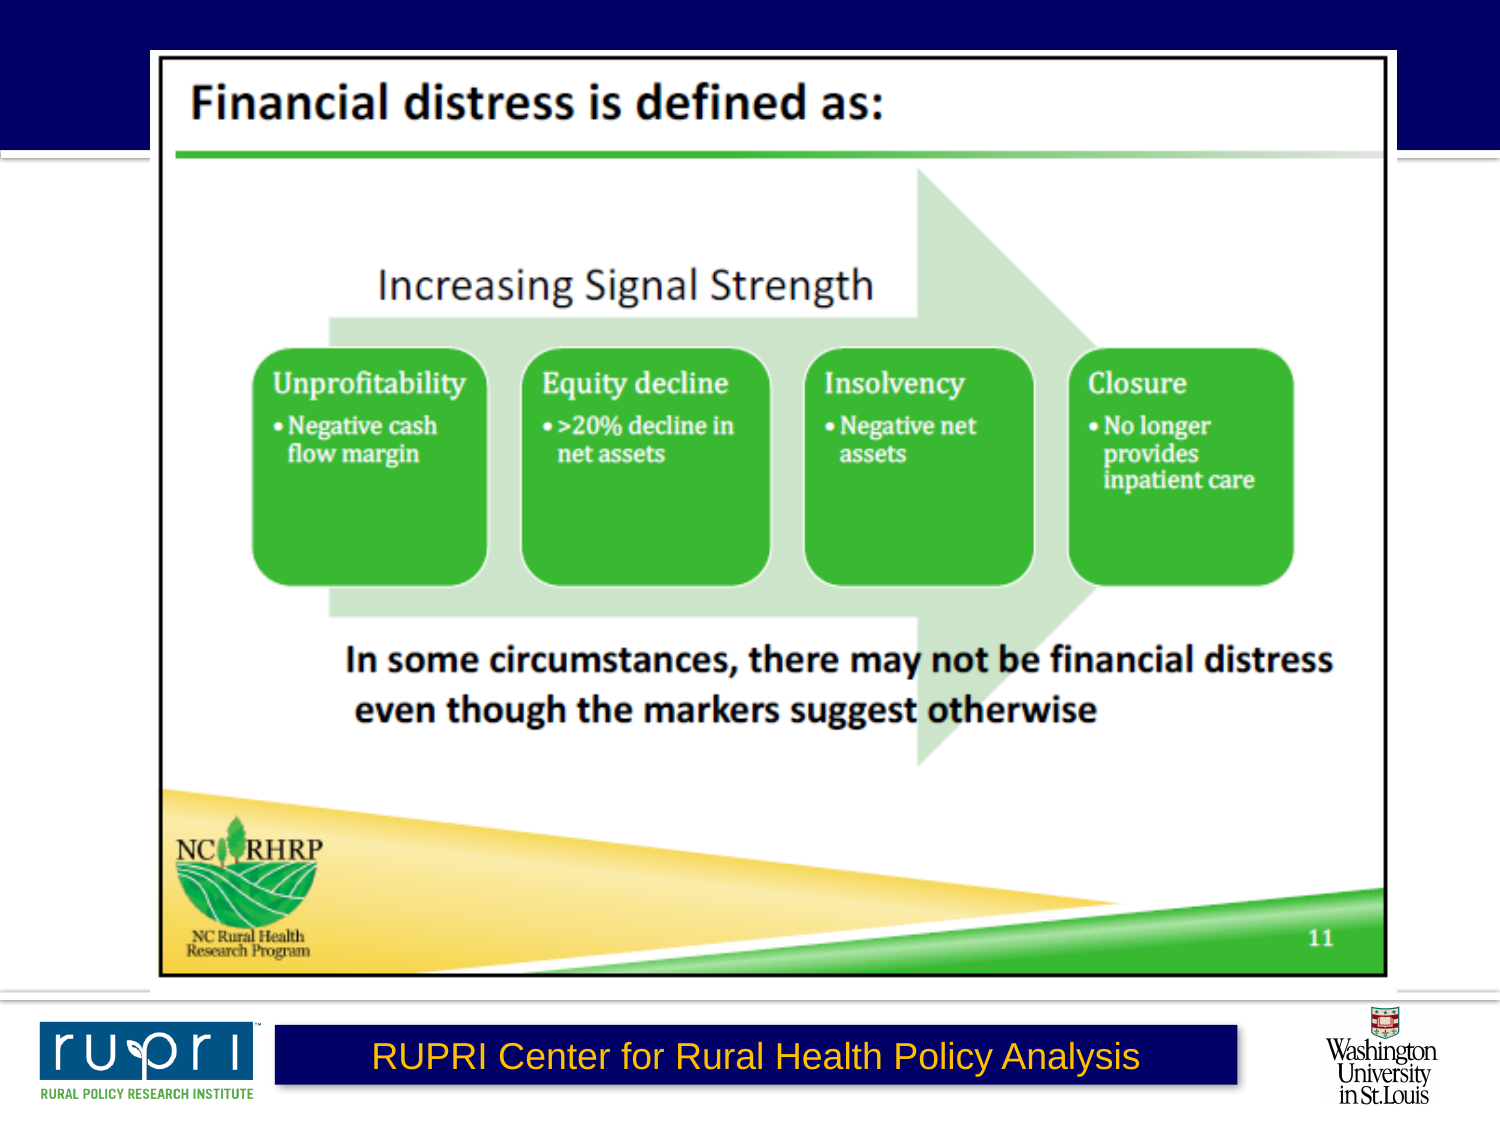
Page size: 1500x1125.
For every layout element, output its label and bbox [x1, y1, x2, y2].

picture [37, 1019, 263, 1101]
picture [149, 49, 1397, 998]
picture [1325, 1006, 1438, 1105]
